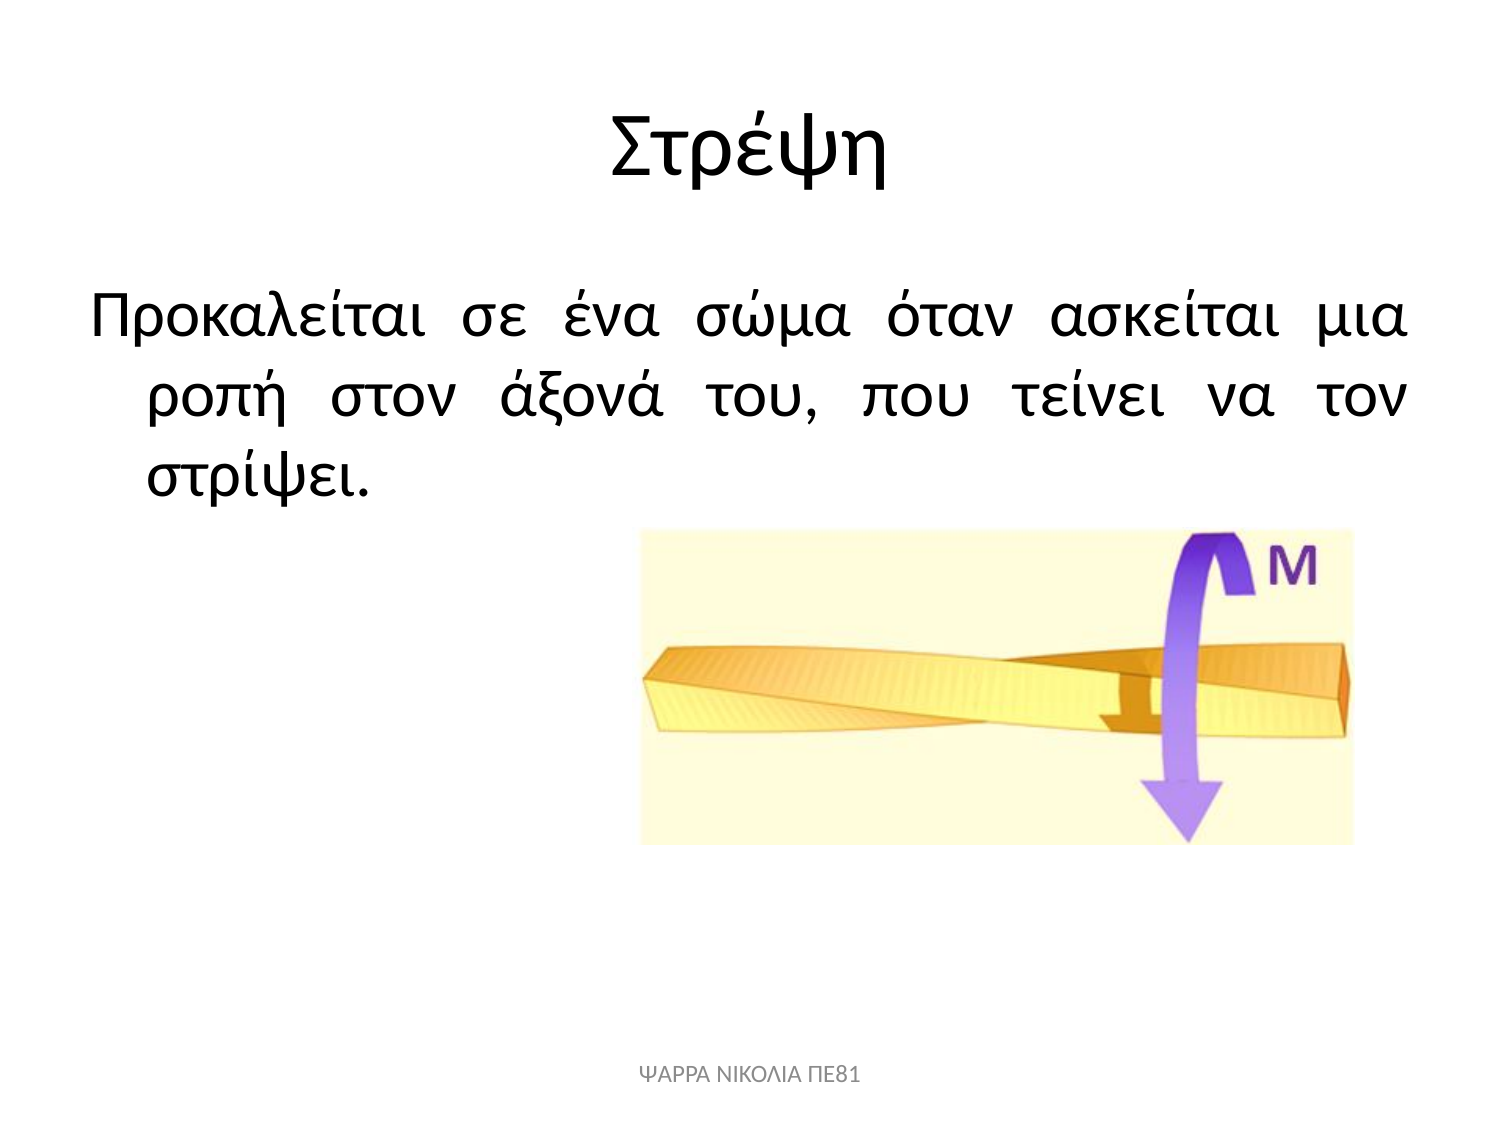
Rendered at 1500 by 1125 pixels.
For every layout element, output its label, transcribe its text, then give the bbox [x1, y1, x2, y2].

list Προκαλείται σε ένα σώμα όταν ασκείται μια ροπή στον άξονά του, που τείνει να τον στρίψει. [75, 262, 1425, 1005]
footer ΨΑΡΡΑ ΝΙΚΟΛΙΑ ΠΕ81 [512, 1042, 988, 1103]
title Στρέψη [75, 45, 1425, 233]
picture [632, 527, 1355, 845]
